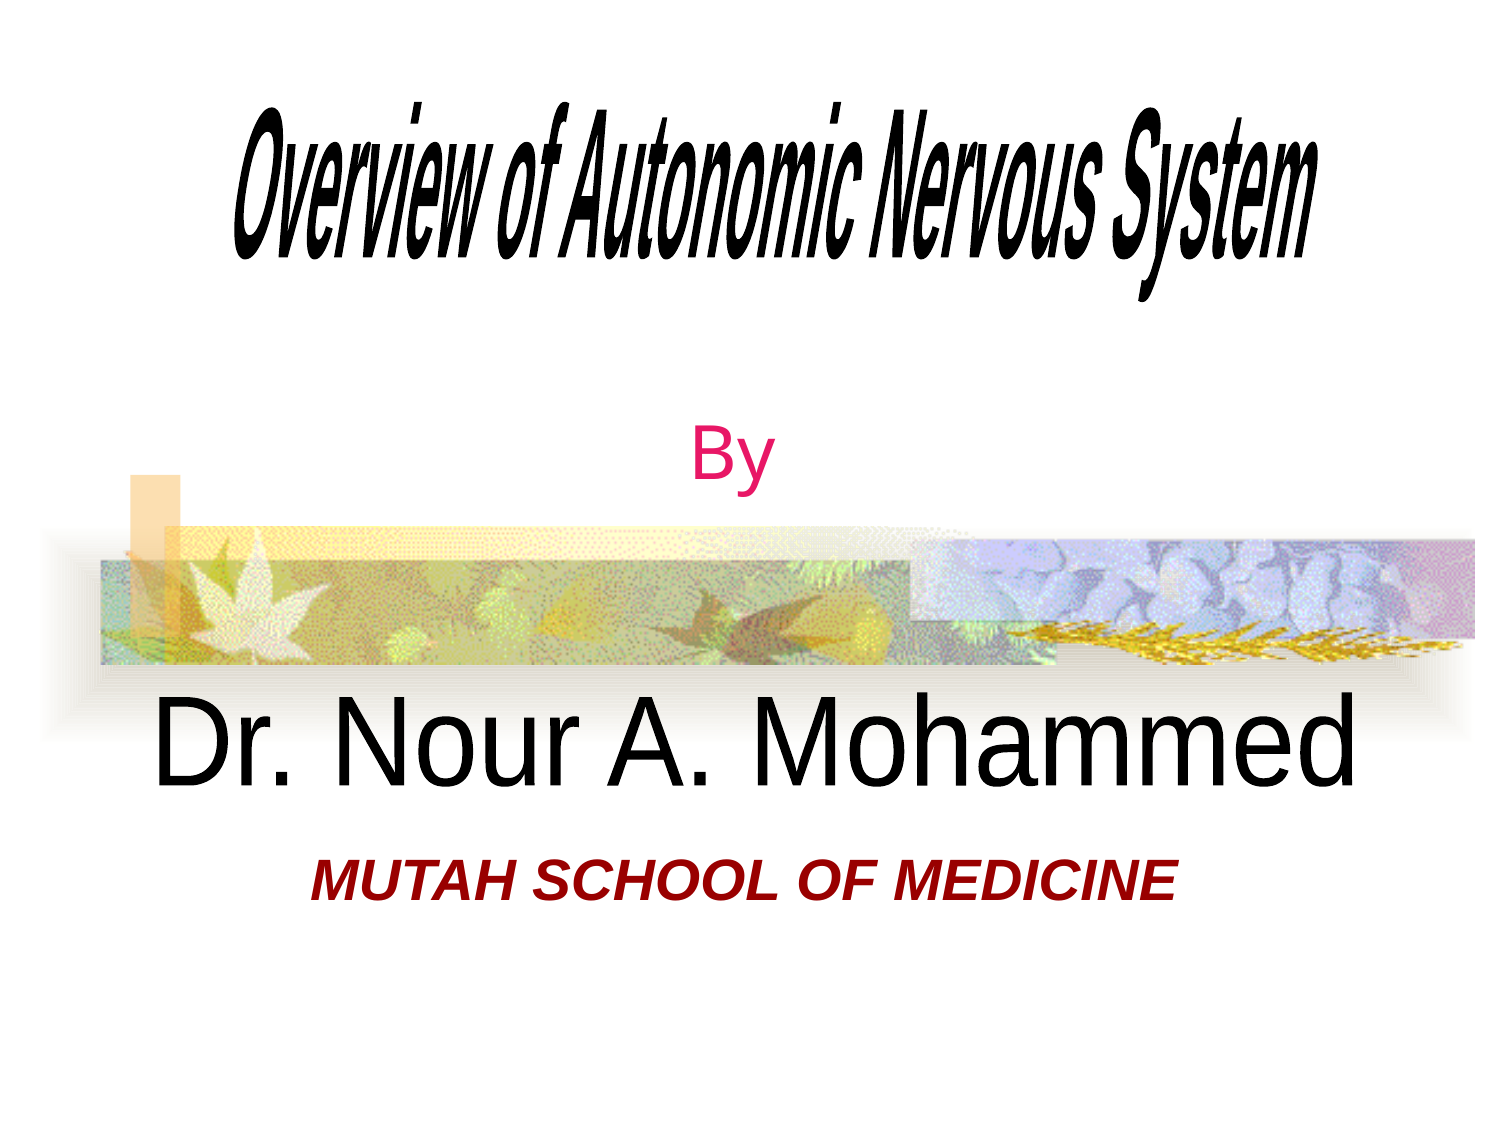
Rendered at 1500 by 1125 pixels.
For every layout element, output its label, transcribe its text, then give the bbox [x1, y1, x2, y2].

picture [99, 526, 1475, 665]
text_box MUTAH SCHOOL OF MEDICINE [265, 834, 1223, 919]
text_box By [643, 397, 820, 502]
